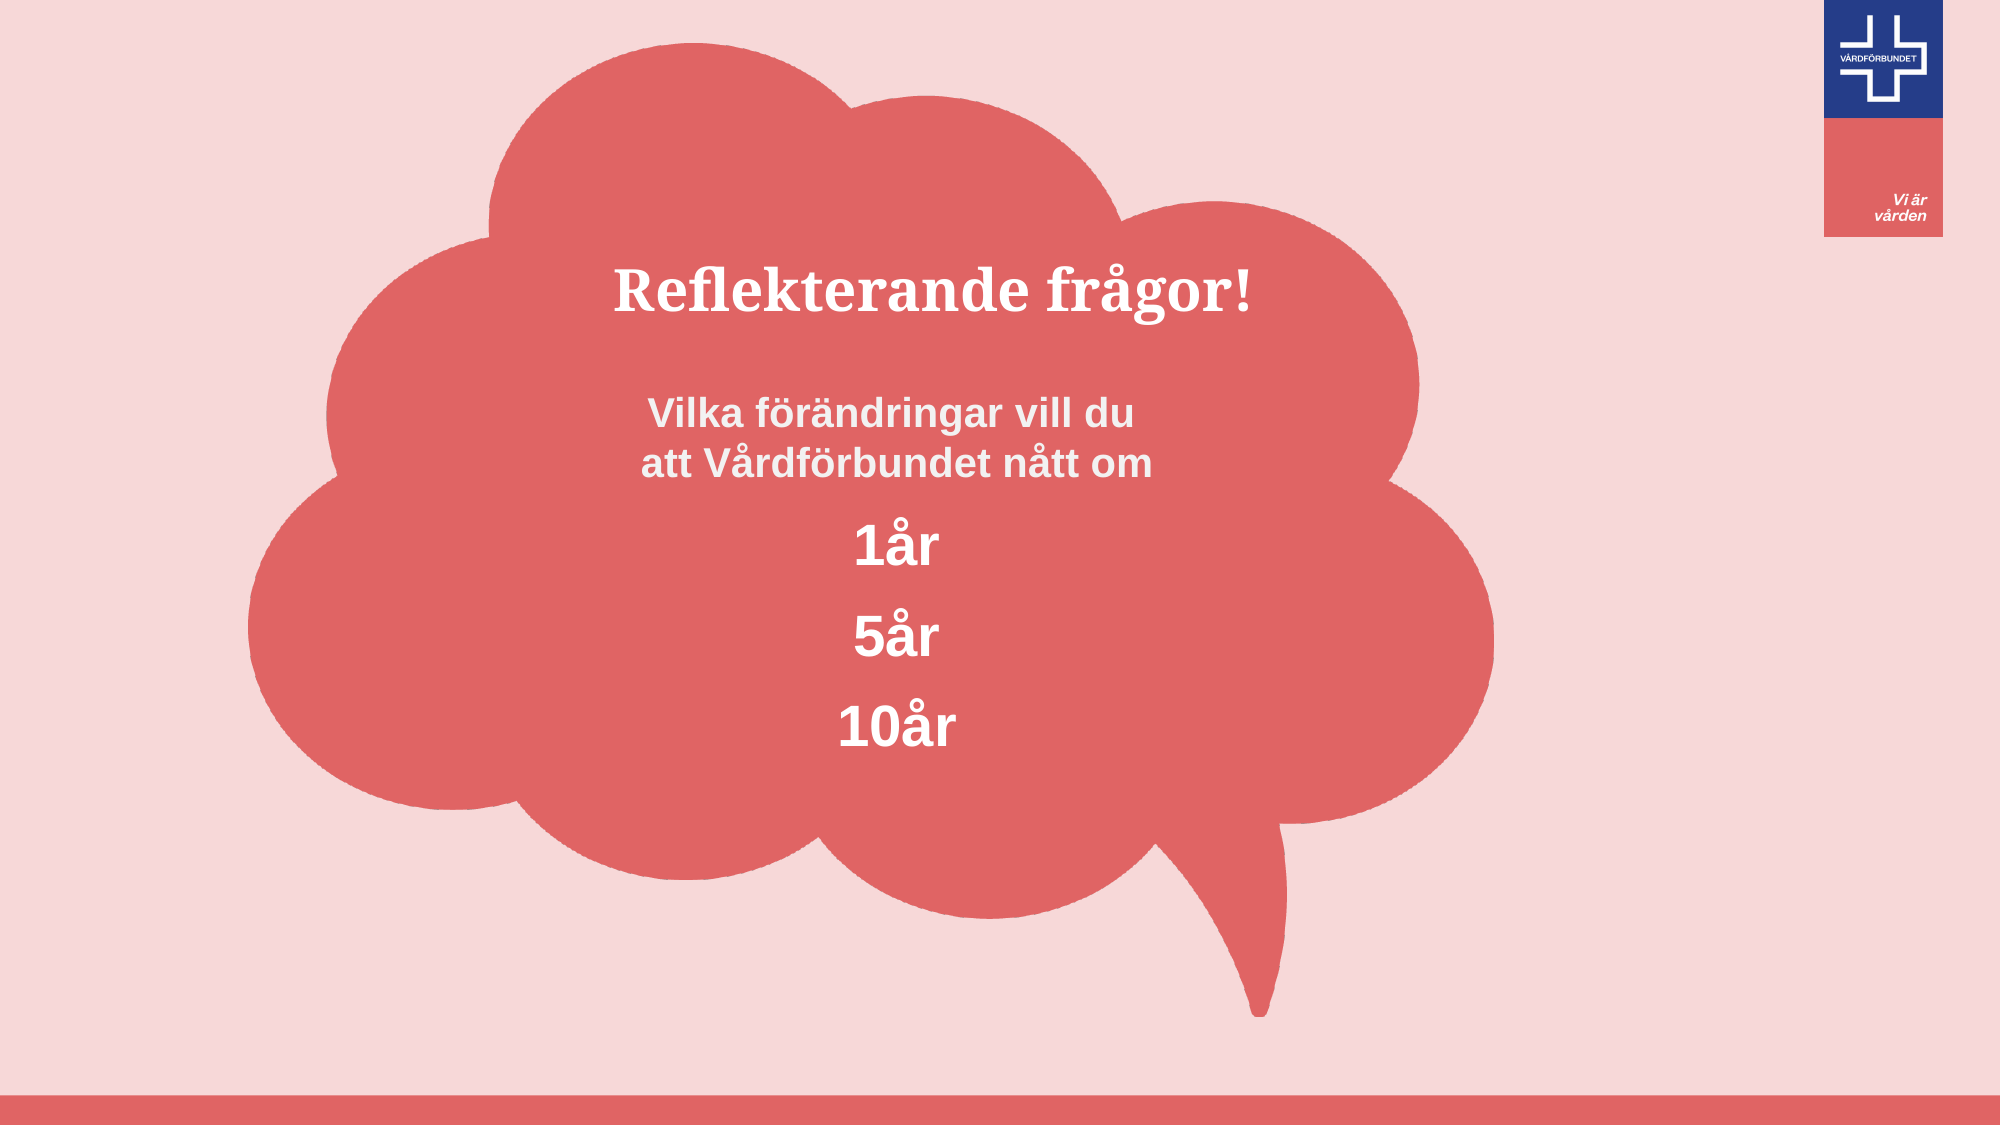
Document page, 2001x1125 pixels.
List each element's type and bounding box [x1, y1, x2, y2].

picture [240, 37, 1494, 1018]
picture [1824, 0, 1943, 237]
